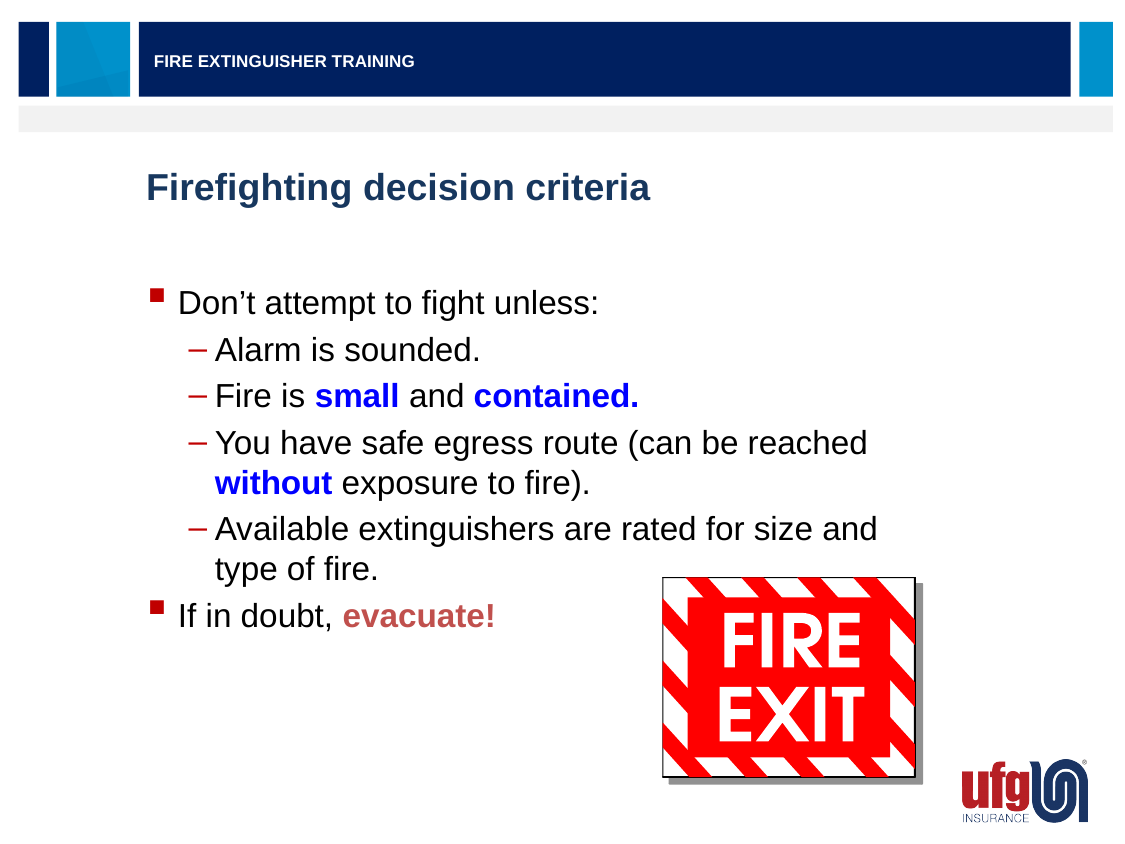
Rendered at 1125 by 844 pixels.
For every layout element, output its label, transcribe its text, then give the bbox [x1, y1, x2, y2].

picture [662, 576, 926, 787]
picture [962, 759, 1088, 823]
list Fire extinguisher training [138, 42, 833, 80]
title Firefighting decision criteria [131, 162, 1086, 247]
list Don’t attempt to fight unless: Alarm is sounded. Fire is small and contained. You have safe egress route (can be reached without exposure to fire). Available extinguishers are rated for size and type of fire. If in doubt, evacuate! [131, 274, 938, 760]
